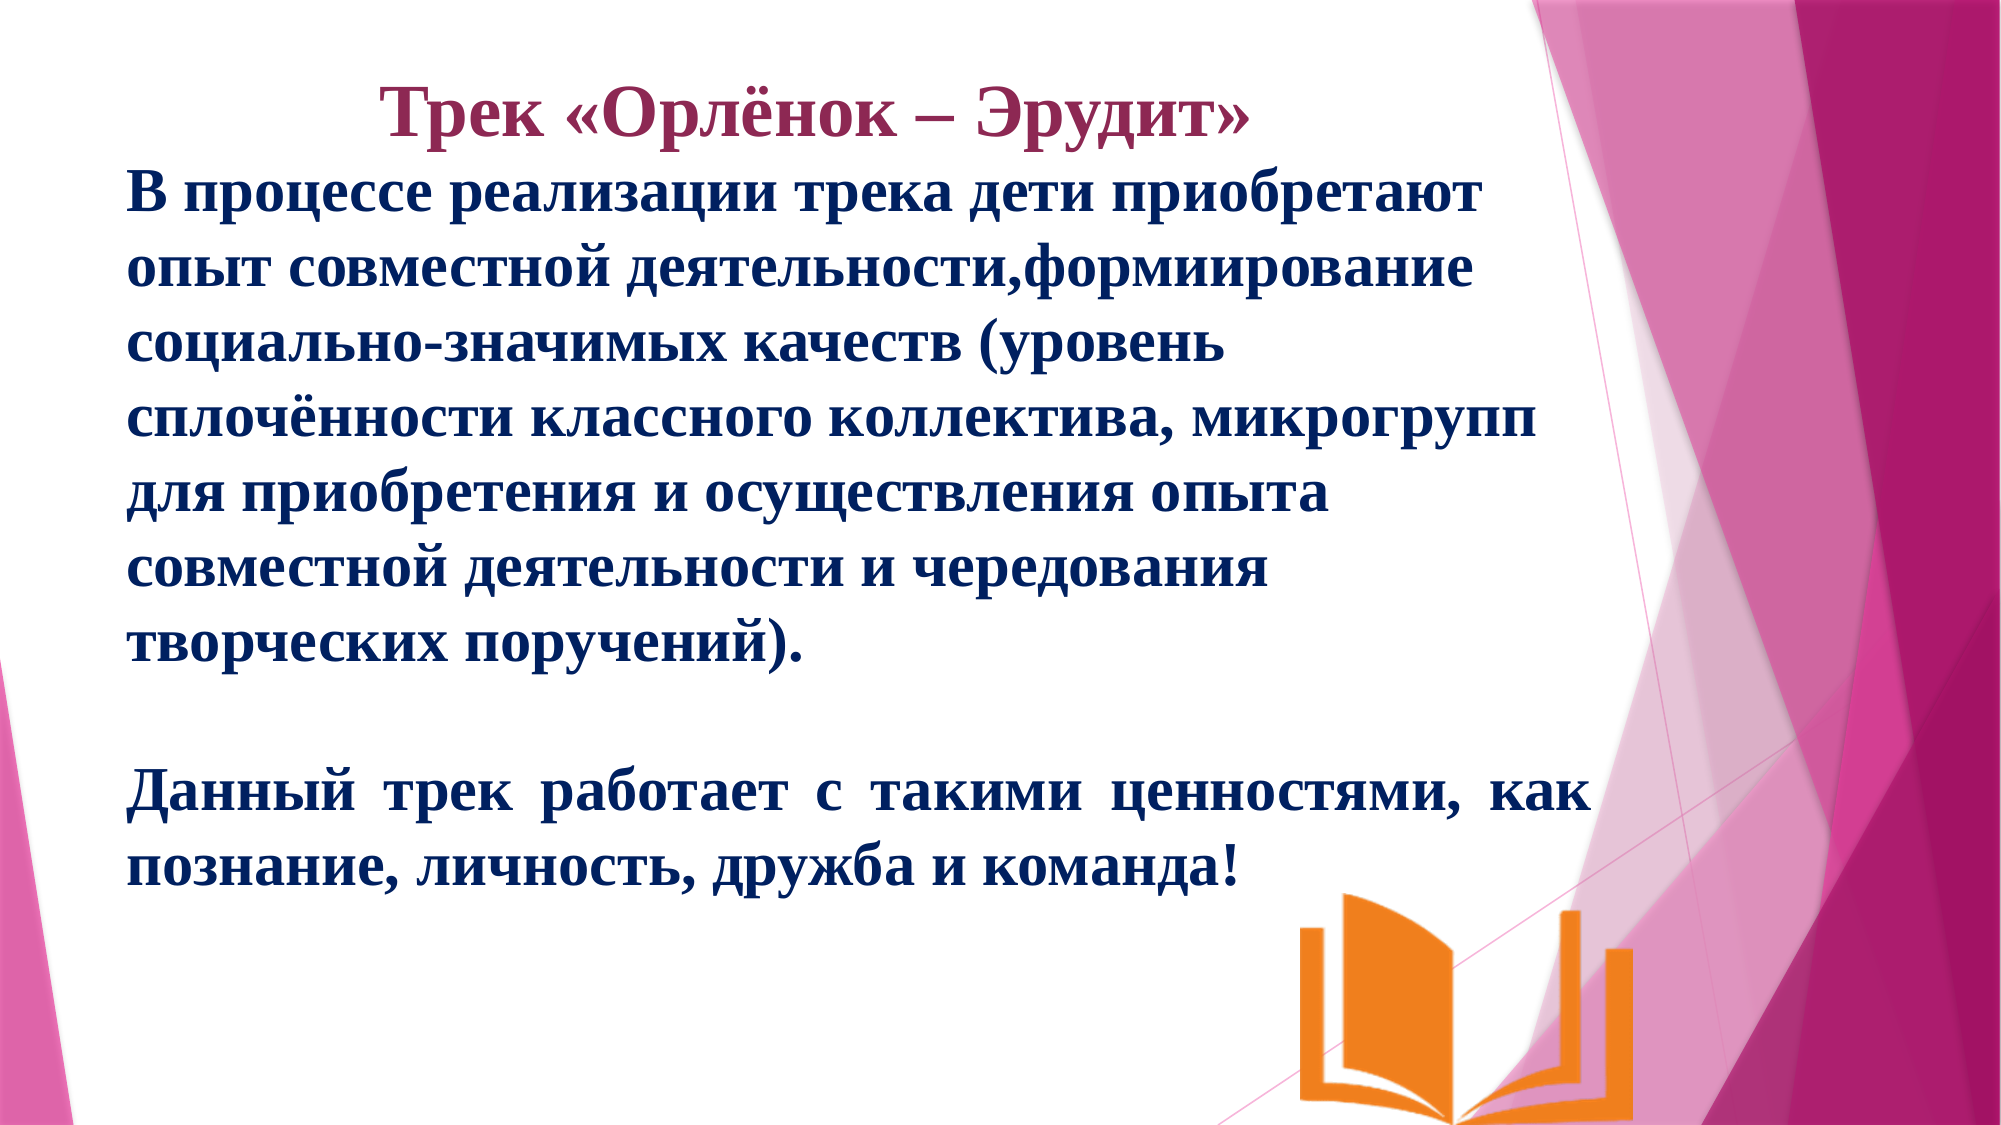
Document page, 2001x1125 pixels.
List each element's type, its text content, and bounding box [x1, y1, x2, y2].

title Трек «Орлёнок – Эрудит» [111, 54, 1522, 141]
list В процессе реализации трека дети приобретают опыт совместной деятельности,формиирование социально-значимых качеств (уровень сплочённости классного коллектива, микрогрупп для приобретения и осуществления опыта совместной деятельности и чередования творческих поручений). Данный трек работает с такими ценностями, как познание, личность, дружба и команда! [111, 141, 1609, 1109]
picture [1299, 893, 1634, 1125]
